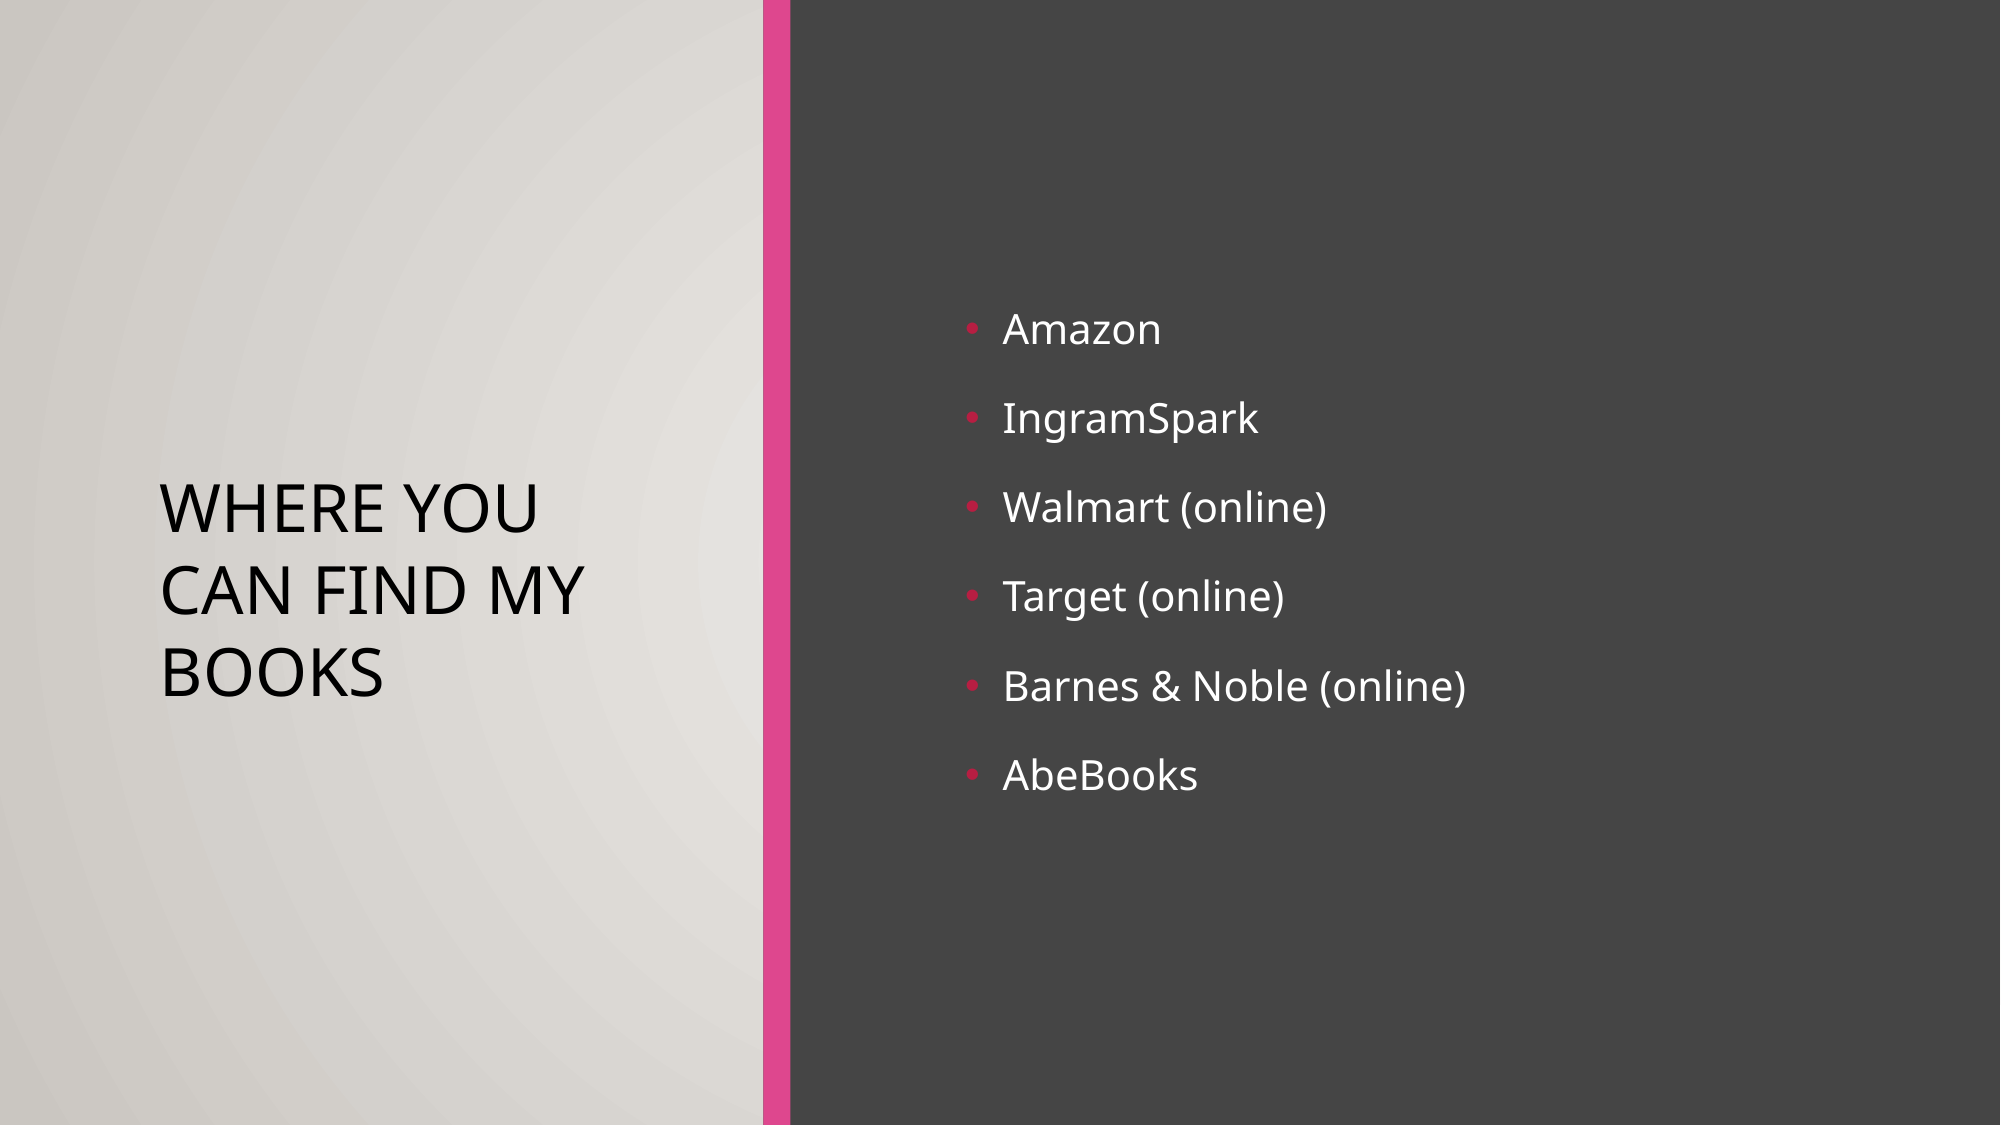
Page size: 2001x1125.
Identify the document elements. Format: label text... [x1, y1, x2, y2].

text_box [792, 0, 2000, 1125]
list Amazon IngramSpark Walmart (online) Target (online) Barnes & Noble (online) AbeBooks [950, 160, 1841, 1020]
text_box [0, 0, 762, 1125]
title Where you can find my books [144, 160, 692, 1020]
text_box [762, 0, 792, 1125]
